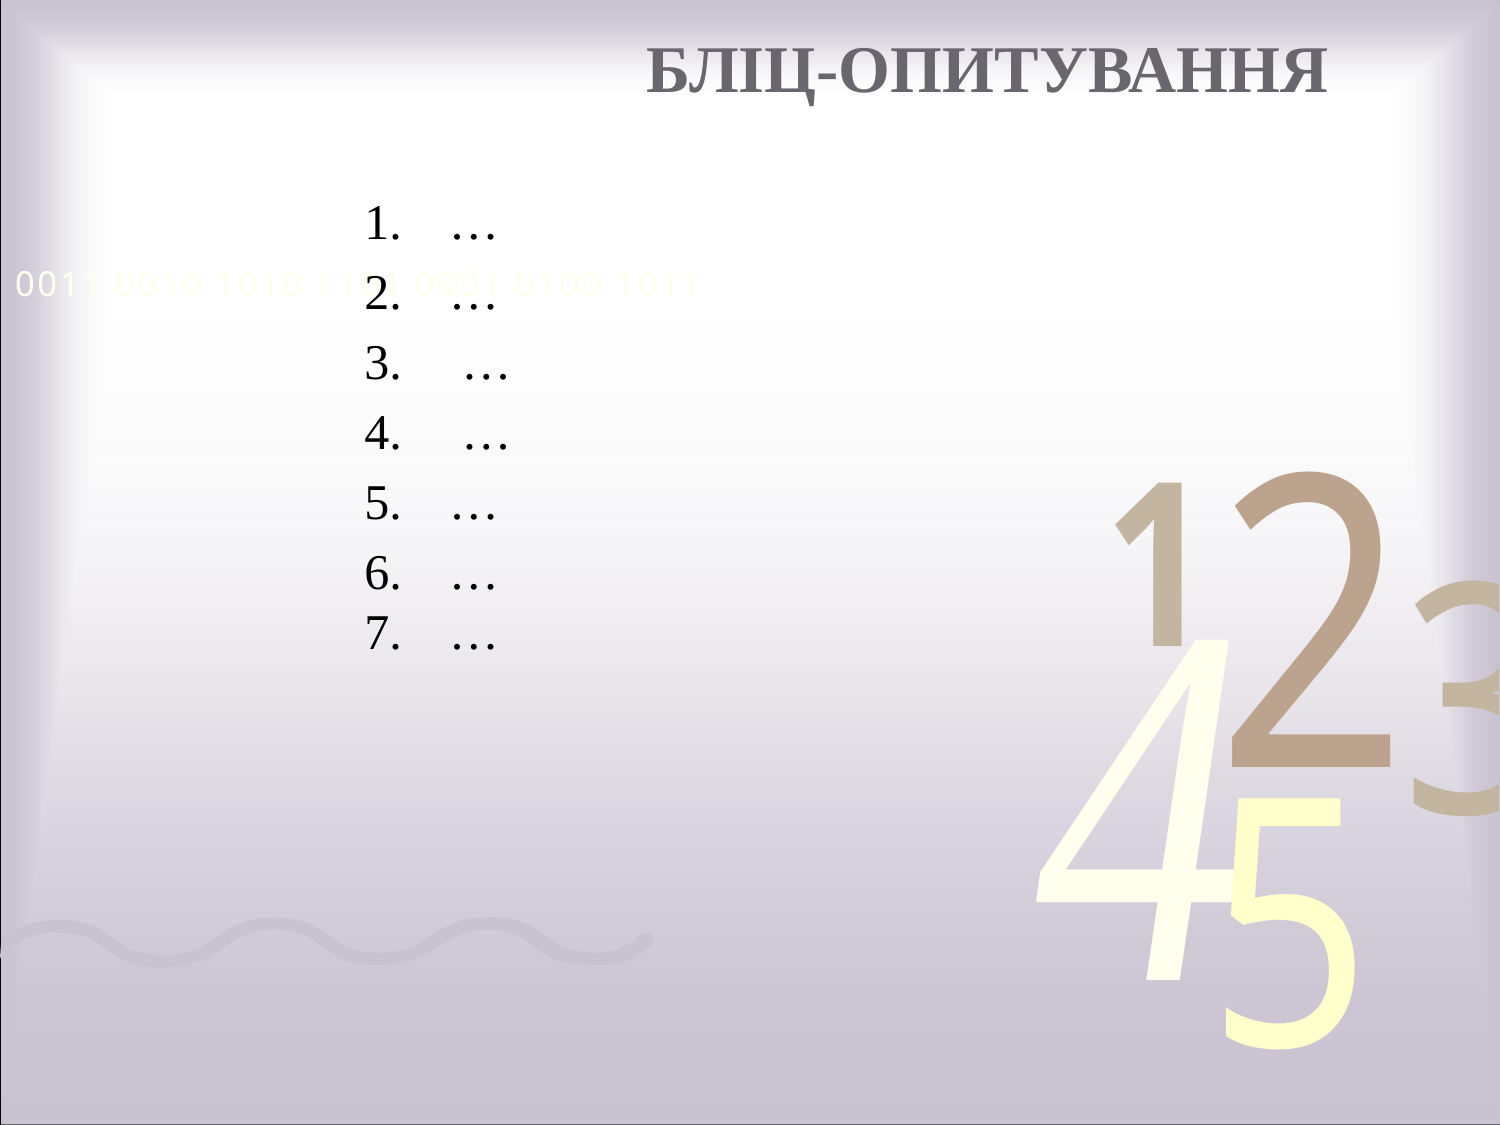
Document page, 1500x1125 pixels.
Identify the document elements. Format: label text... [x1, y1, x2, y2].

picture [0, 0, 1500, 1125]
title БЛІЦ-ОПИТУВАННЯ [499, 3, 1477, 130]
